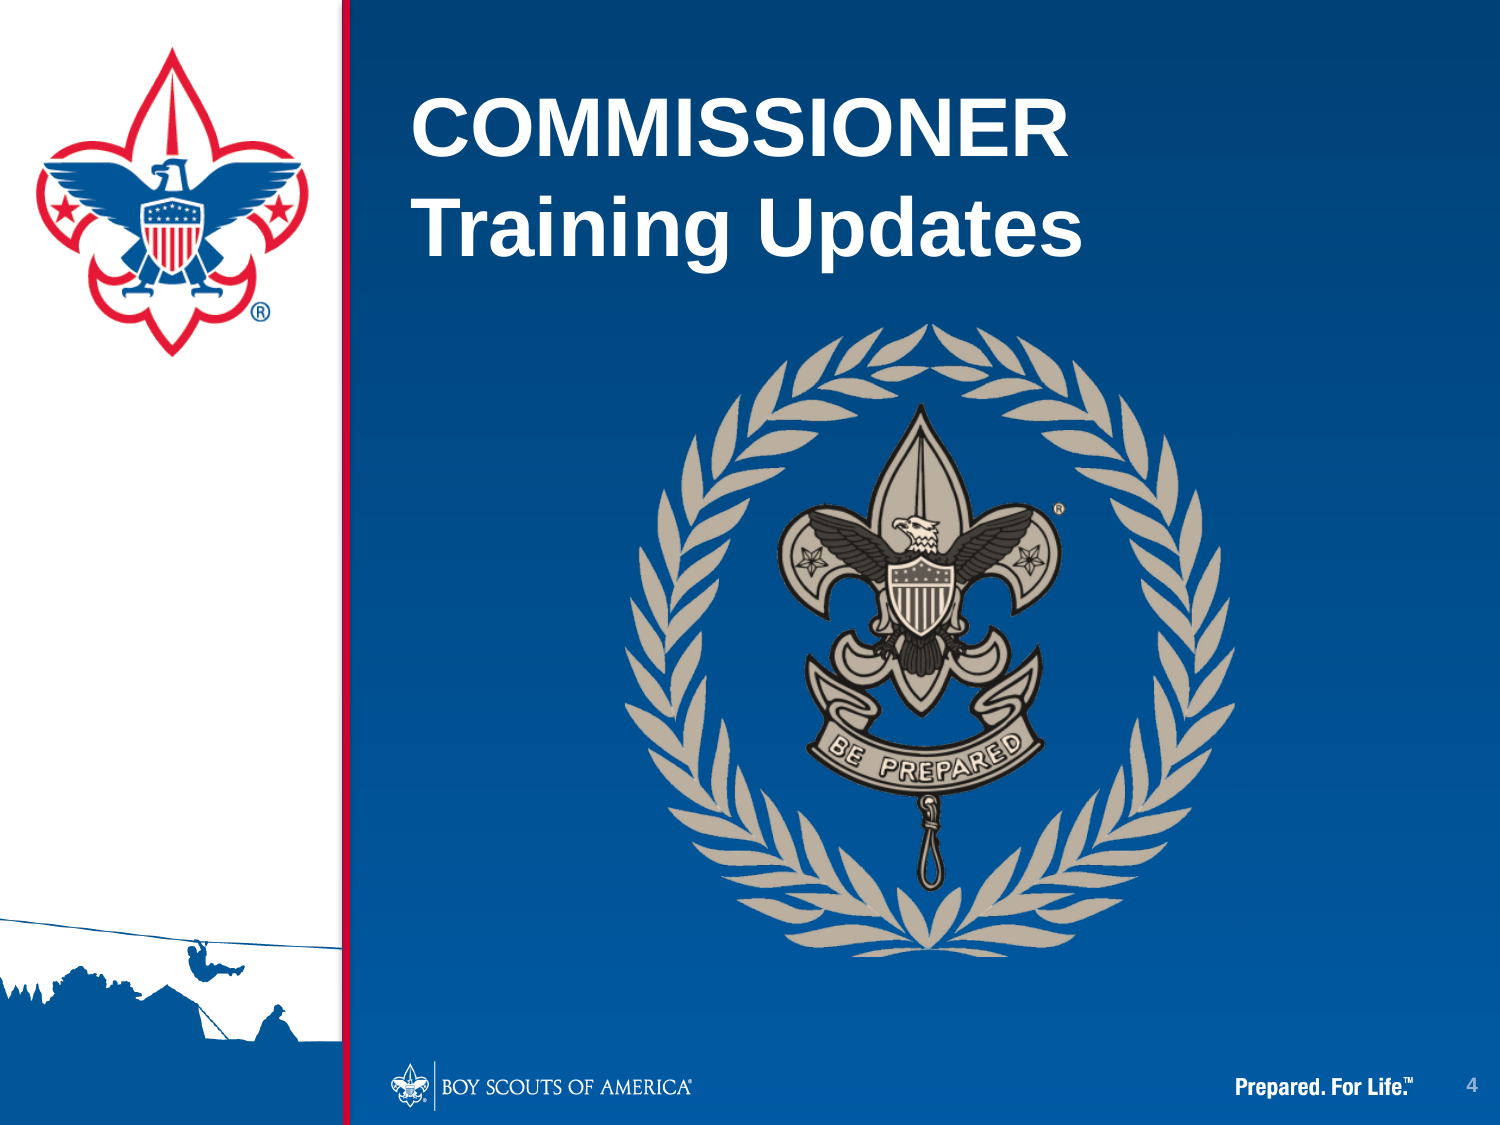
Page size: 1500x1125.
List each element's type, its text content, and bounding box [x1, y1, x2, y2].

picture [391, 1061, 692, 1111]
picture [0, 901, 343, 1125]
picture [1236, 1077, 1413, 1099]
slide_number 4 [1425, 1054, 1493, 1115]
title COMMISSIONER Training Updates [394, 0, 1426, 347]
picture [36, 46, 309, 358]
picture [624, 324, 1235, 957]
